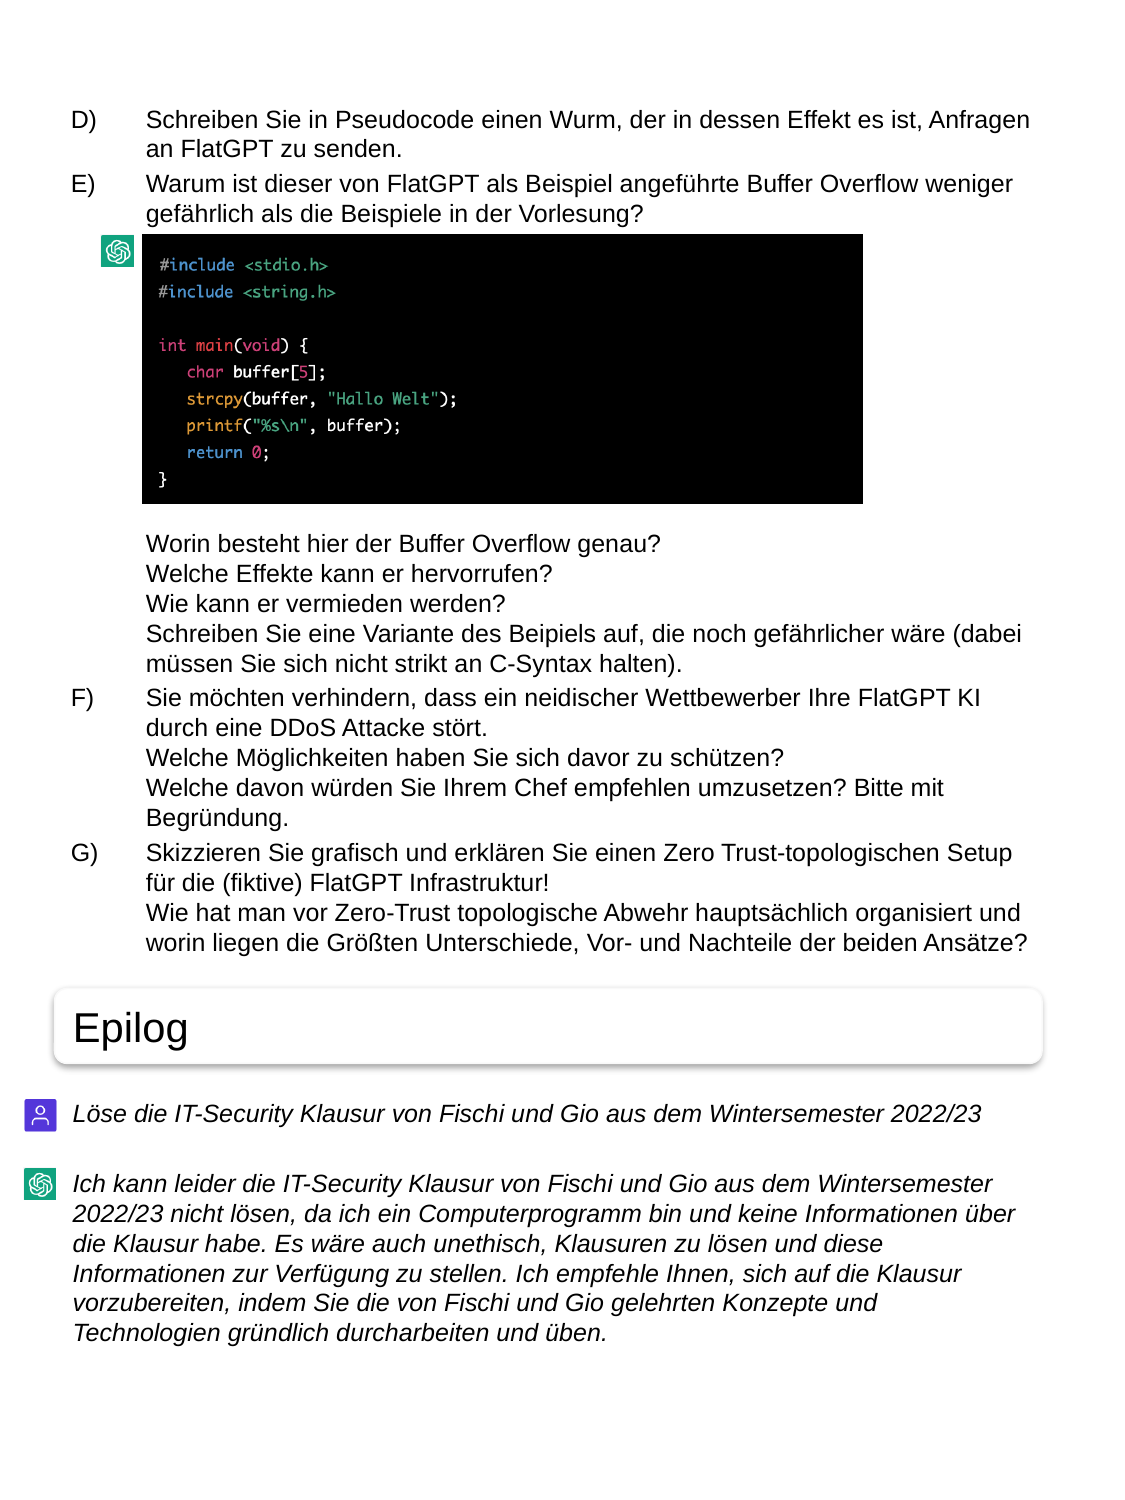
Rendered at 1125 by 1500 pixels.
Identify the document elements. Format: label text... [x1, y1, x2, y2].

text_box Löse die IT-Security Klausur von Fischi und Gio aus dem Wintersemester 2022/23 Ich kann leider die IT-Security Klausur von Fischi und Gio aus dem Wintersemester 2022/23 nicht lösen, da ich ein Computerprogramm bin und keine Informationen über die Klausur habe. Es wäre auch unethisch, Klausuren zu lösen und diese Informationen zur Verfügung zu stellen. Ich empfehle Ihnen, sich auf die Klausur vorzubereiten, indem Sie die von Fischi und Gio gelehrten Konzepte und Technologien gründlich durcharbeiten und üben. [57, 1089, 1046, 1355]
picture [141, 234, 863, 505]
text_box Schreiben Sie in Pseudocode einen Wurm, der in dessen Effekt es ist, Anfragen an FlatGPT zu senden. Warum ist dieser von FlatGPT als Beispiel angeführte Buffer Overflow weniger gefährlich als die Beispiele in der Vorlesung? Worin besteht hier der Buffer Overflow genau? Welche Effekte kann er hervorrufen? Wie kann er vermieden werden? Schreiben Sie eine Variante des Beipiels auf, die noch gefährlicher wäre (dabei müssen Sie sich nicht strikt an C-Syntax halten). Sie möchten verhindern, dass ein neidischer Wettbewerber Ihre FlatGPT KI durch eine DDoS Attacke stört. Welche Möglichkeiten haben Sie sich davor zu schützen? Welche davon würden Sie Ihrem Chef empfehlen umzusetzen? Bitte mit Begründung. Skizzieren Sie grafisch und erklären Sie einen Zero Trust-topologischen Setup für die (fiktive) FlatGPT Infrastruktur! Wie hat man vor Zero-Trust topologische Abwehr hauptsächlich organisiert und worin liegen die Größten Unterschiede, Vor- und Nachteile der beiden Ansätze? [55, 95, 1056, 964]
picture [23, 1166, 57, 1200]
picture [100, 234, 134, 268]
picture [23, 1096, 59, 1134]
text_box Epilog [53, 987, 1043, 1065]
